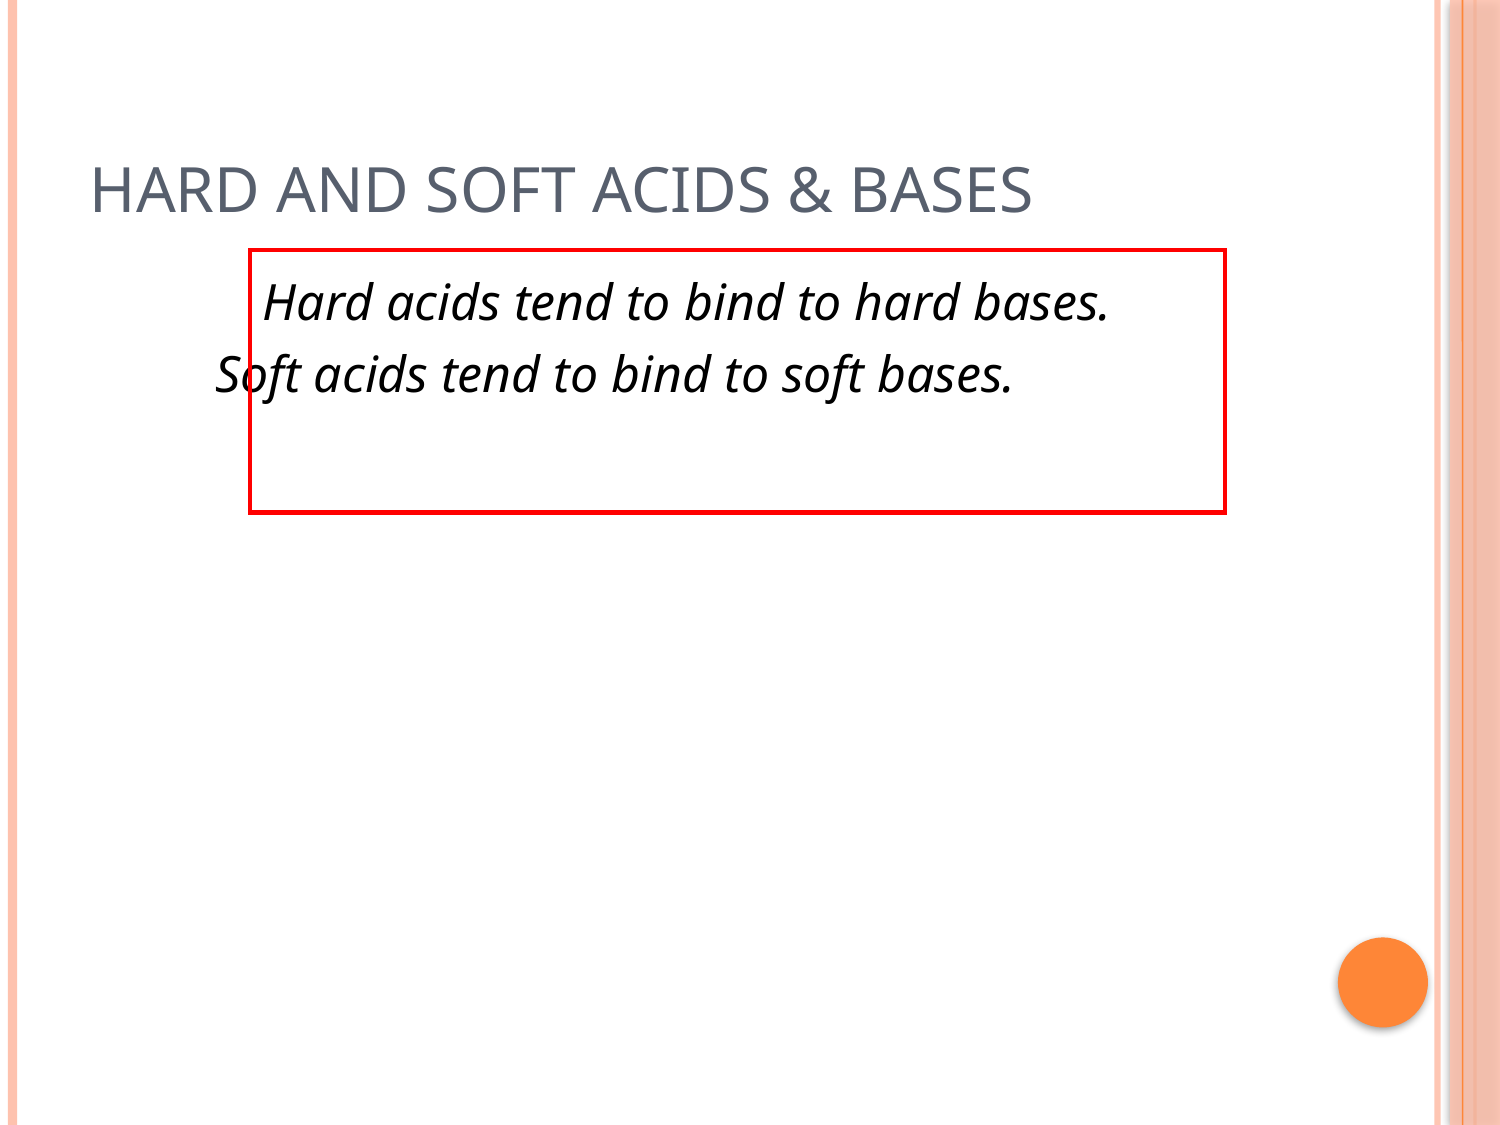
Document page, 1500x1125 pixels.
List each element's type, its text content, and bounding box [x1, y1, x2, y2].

list Hard acids tend to bind to hard bases. Soft acids tend to bind to soft bases. [75, 262, 1300, 1062]
title Hard and Soft Acids & Bases [75, 45, 1300, 233]
text_box [249, 249, 1225, 513]
